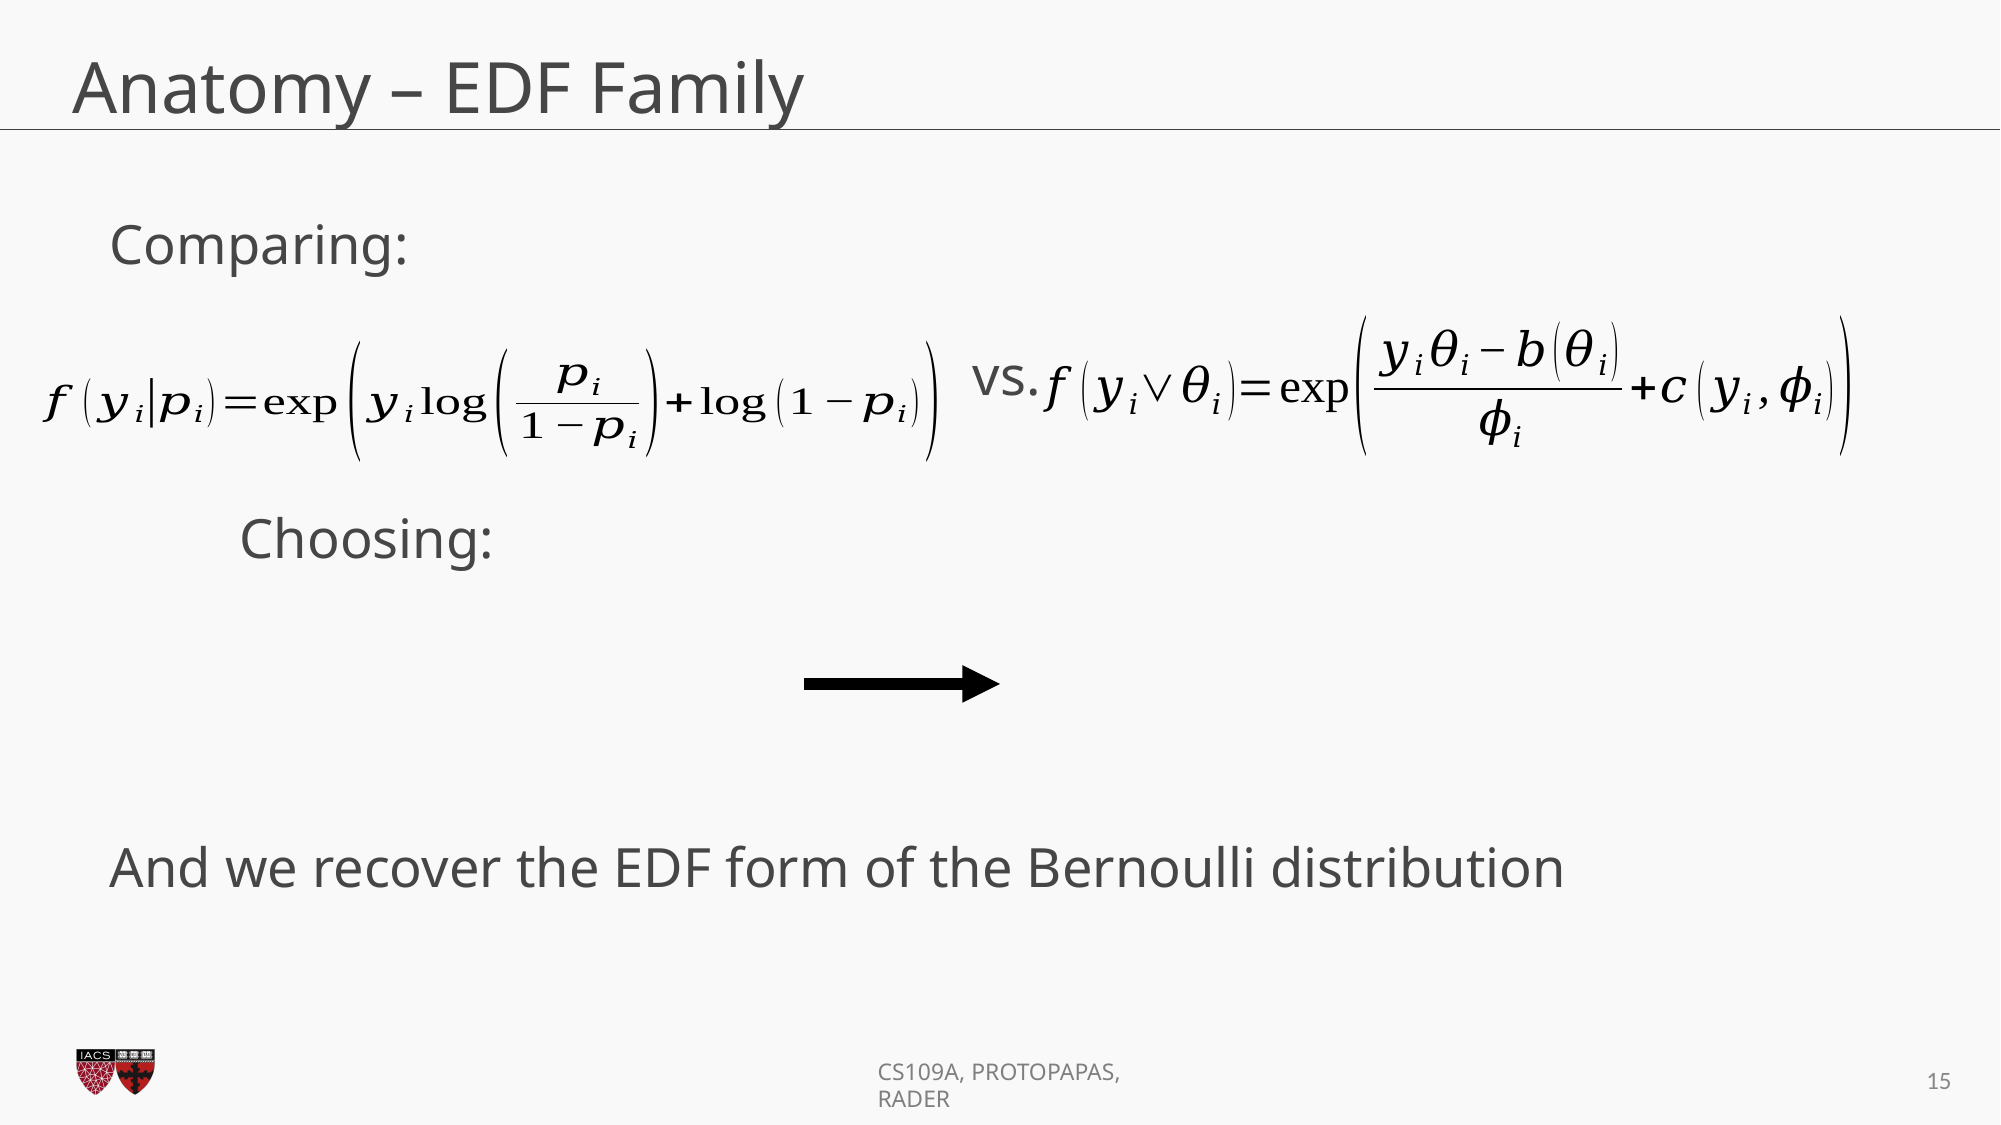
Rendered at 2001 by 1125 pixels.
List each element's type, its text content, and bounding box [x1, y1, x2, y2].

text_box vs. [920, 334, 1080, 460]
list Comparing: [57, 203, 1856, 330]
picture [75, 1049, 155, 1095]
title Anatomy – EDF Family [57, 35, 1943, 162]
slide_number 15 [1500, 1050, 1967, 1110]
text_box And we recover the EDF form of the Bernoulli distribution [57, 826, 1856, 953]
